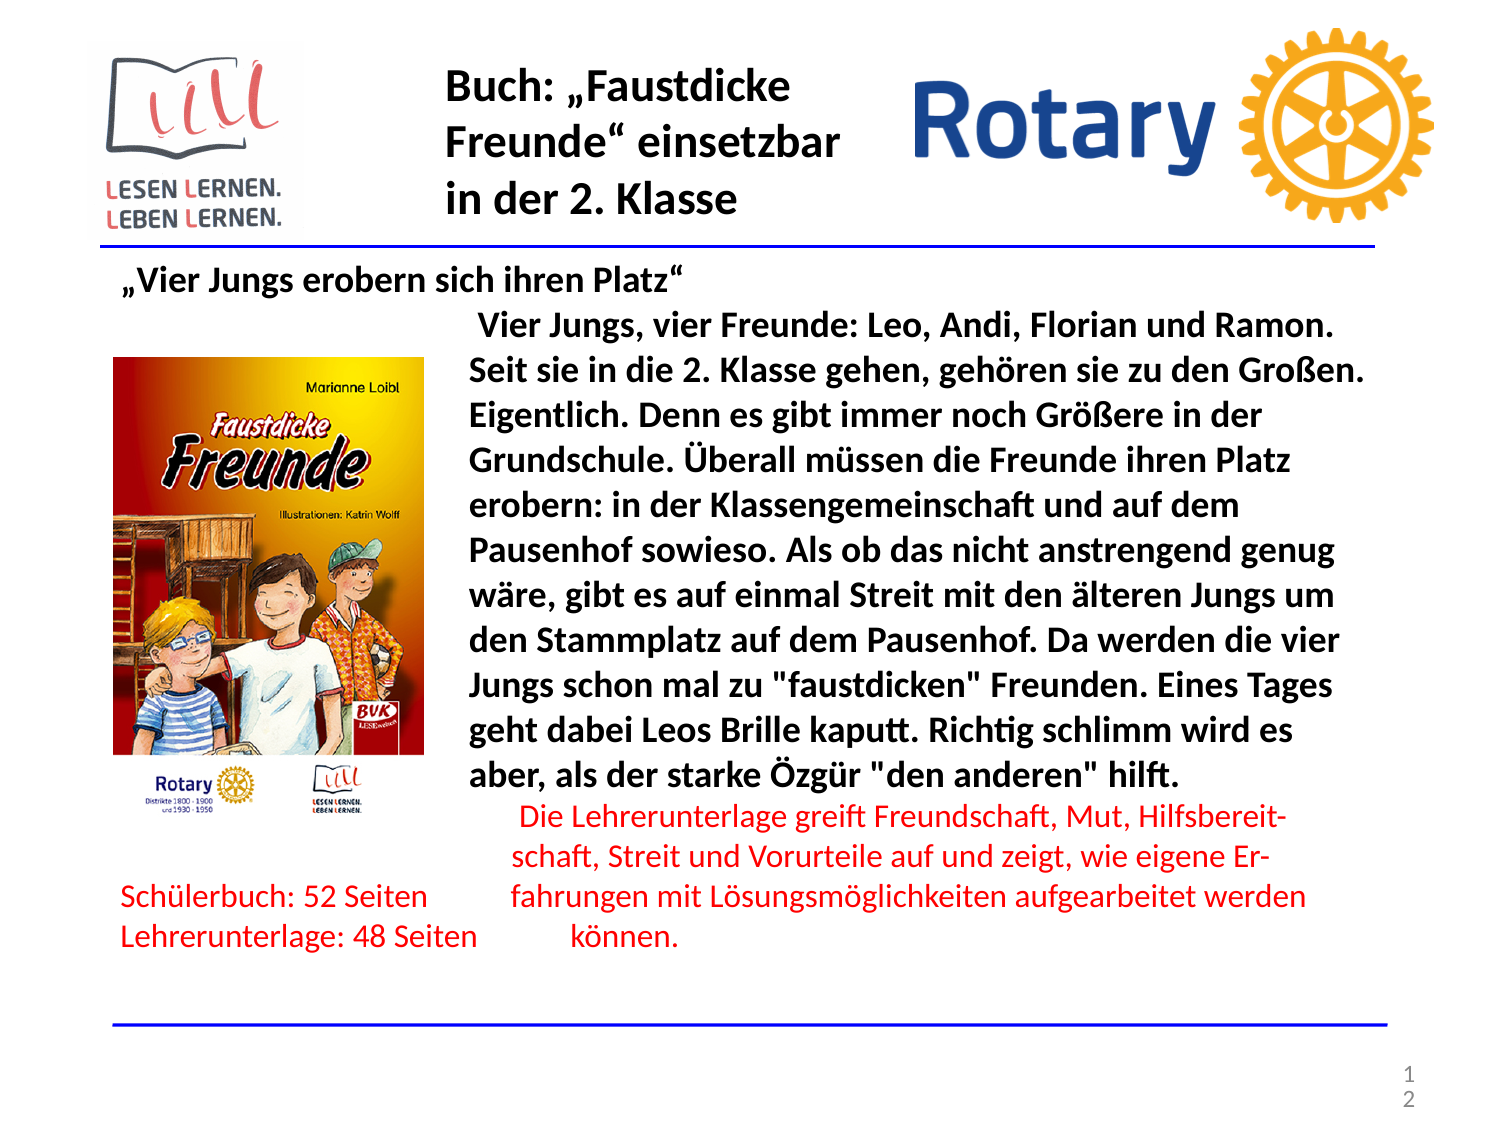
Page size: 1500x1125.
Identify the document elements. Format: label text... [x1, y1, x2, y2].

picture [450, 0, 1500, 227]
picture [113, 357, 424, 830]
text_box „Vier Jungs erobern sich ihren Platz“ Vier Jungs, vier Freunde: Leo, Andi, Florian und Ramon. Seit sie in die 2. Klasse gehen, gehören sie zu den Großen. Eigentlich. Denn es gibt immer noch Größere in der Grundschule. Überall müssen die Freunde ihren Platz erobern: in der Klassengemeinschaft und auf dem Pausenhof sowieso. Als ob das nicht anstrengend genug wäre, gibt es auf einmal Streit mit den älteren Jungs um den Stammplatz auf dem Pausenhof. Da werden die vier Jungs schon mal zu "faustdicken" Freunden. Eines Tages geht dabei Leos Brille kaputt. Richtig schlimm wird es aber, als der starke Özgür "den anderen" hilft. Die Lehrerunterlage greift Freundschaft, Mut, Hilfsbereit- schaft, Streit und Vorurteile auf und zeigt, wie eigene Er- Schülerbuch: 52 Seiten fahrungen mit Lösungsmöglichkeiten aufgearbeitet werden Lehrerunterlage: 48 Seiten können. [112, 247, 1376, 962]
slide_number 12 [1394, 1051, 1426, 1094]
picture [87, 40, 304, 240]
title Buch: „Faustdicke Freunde“ einsetzbar in der 2. Klasse [437, 44, 897, 234]
